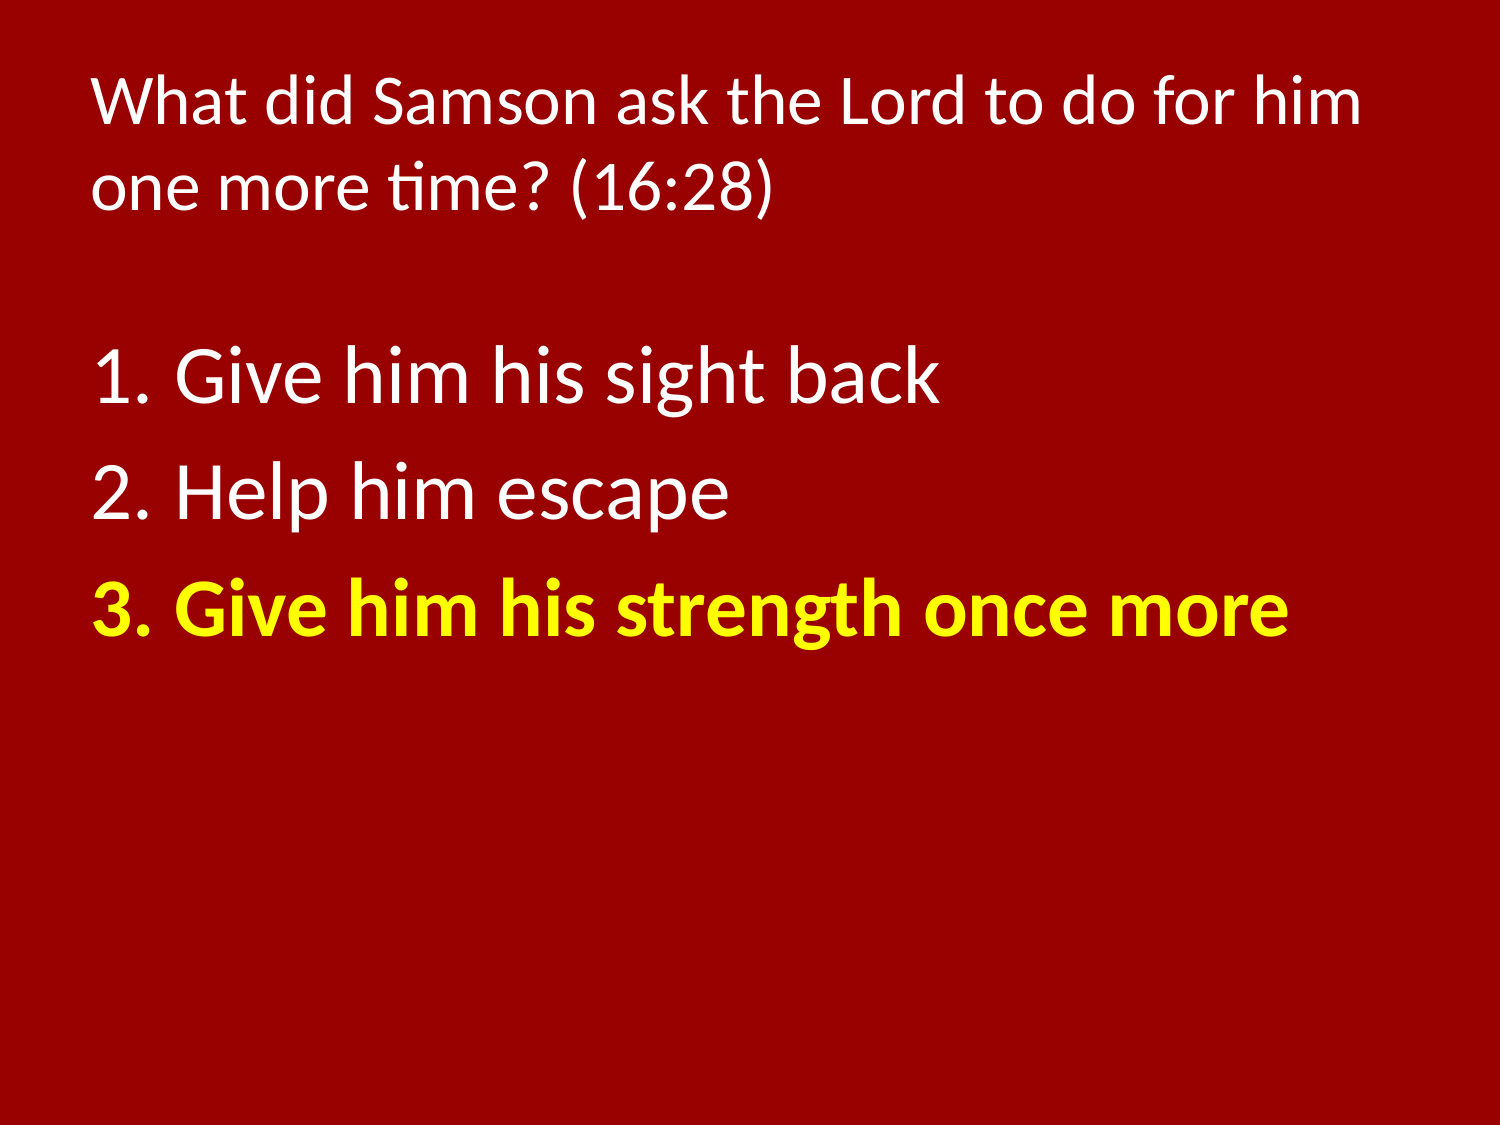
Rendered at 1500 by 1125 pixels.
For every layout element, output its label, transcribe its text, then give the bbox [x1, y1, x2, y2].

title What did Samson ask the Lord to do for him one more time? (16:28) [75, 45, 1425, 233]
list Give him his sight back Help him escape Give him his strength once more [75, 312, 1425, 1005]
